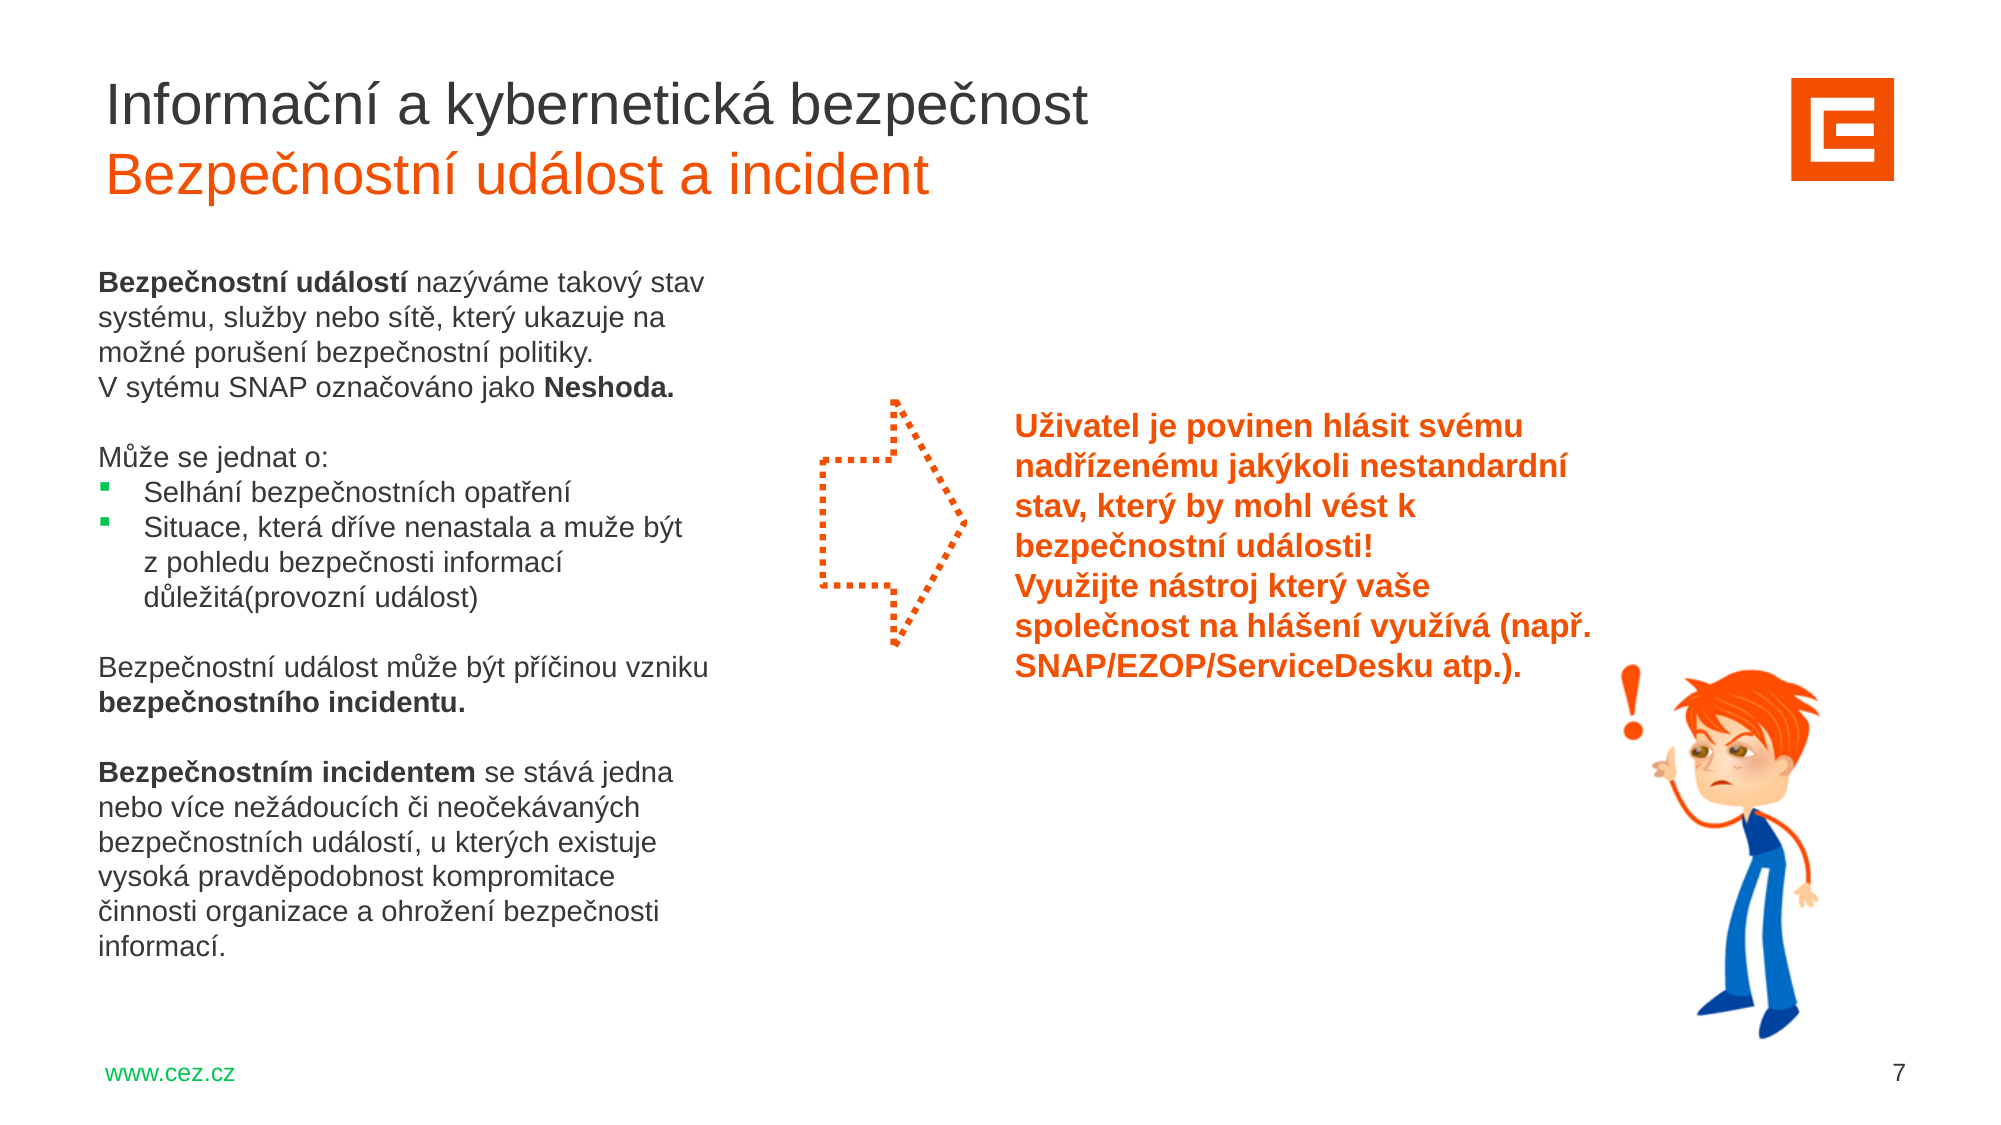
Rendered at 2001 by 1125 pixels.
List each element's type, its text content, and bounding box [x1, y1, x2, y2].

text_box Bezpečnostní událostí nazýváme takový stav systému, služby nebo sítě, který ukazuje na možné porušení bezpečnostní politiky. V sytému SNAP označováno jako Neshoda. Může se jednat o: Selhání bezpečnostních opatření Situace, která dříve nenastala a muže být z pohledu bezpečnosti informací důležitá(provozní událost) Bezpečnostní událost může být příčinou vzniku bezpečnostního incidentu. Bezpečnostním incidentem se stává jedna nebo více nežádoucích či neočekávaných bezpečnostních událostí, u kterých existuje vysoká pravděpodobnost kompromitace činnosti organizace a ohrožení bezpečnosti informací. [83, 256, 727, 1015]
picture [1791, 78, 1897, 181]
list Informační a kybernetická bezpečnost Bezpečnostní událost a incident [90, 58, 1780, 216]
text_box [822, 396, 1839, 1046]
